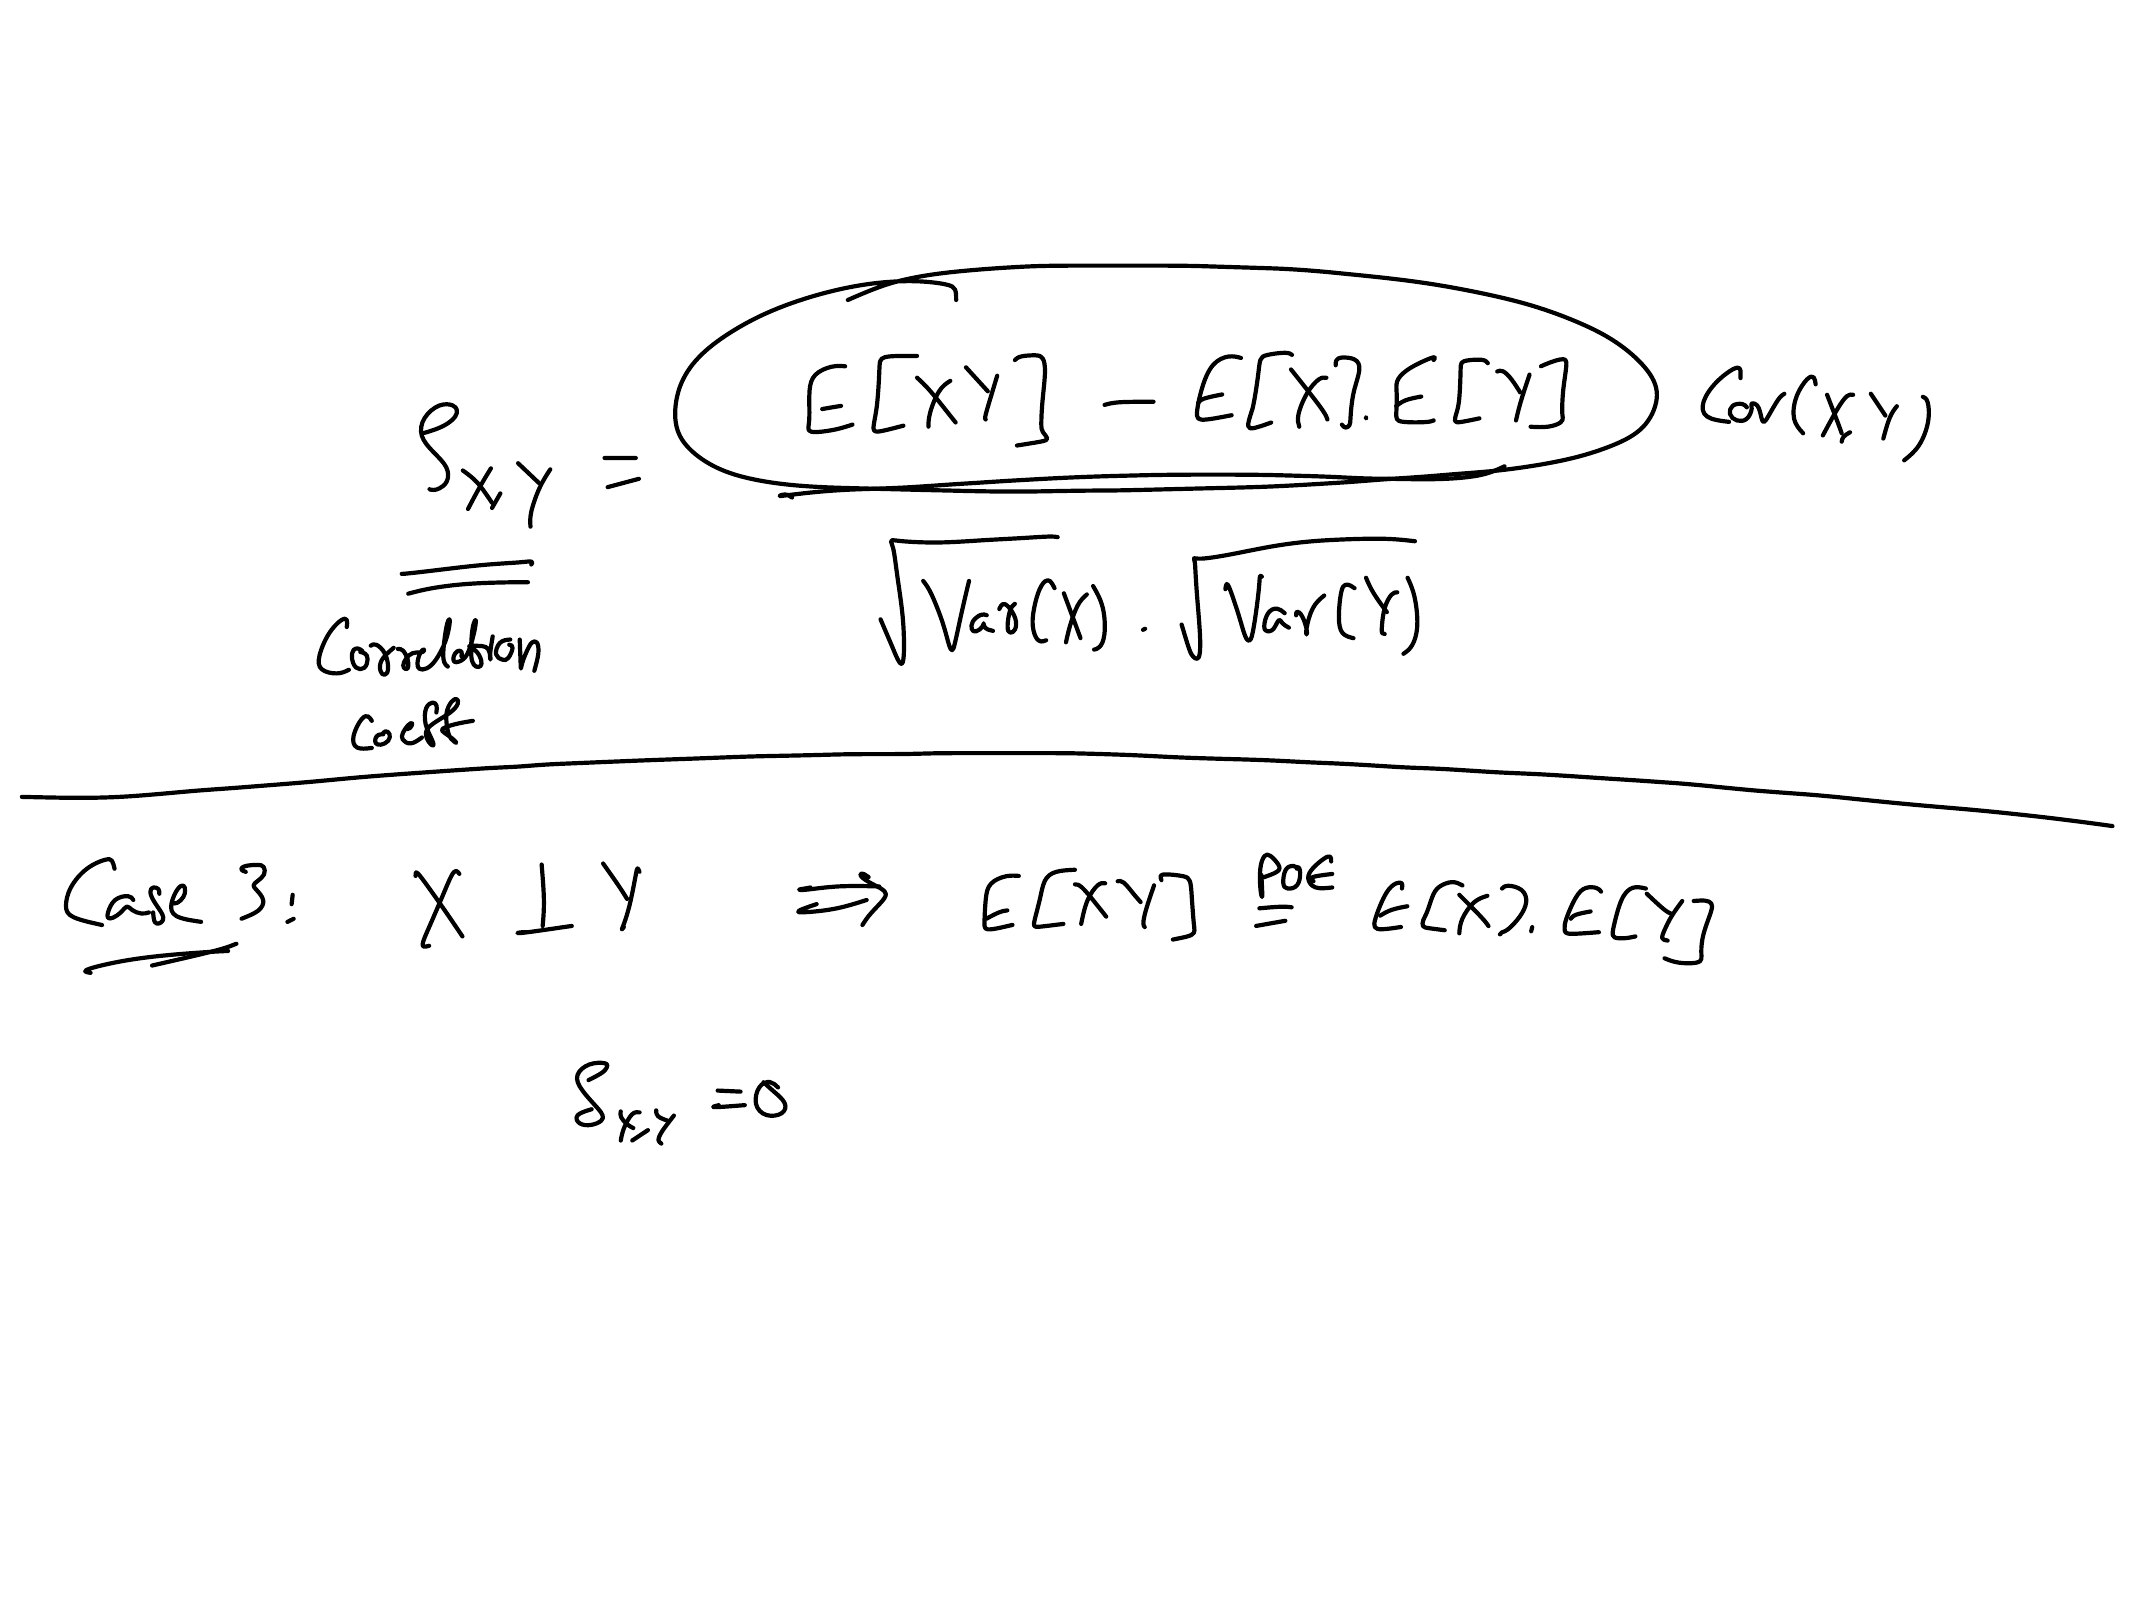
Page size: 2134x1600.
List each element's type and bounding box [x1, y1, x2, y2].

text_box [21, 265, 2113, 1144]
